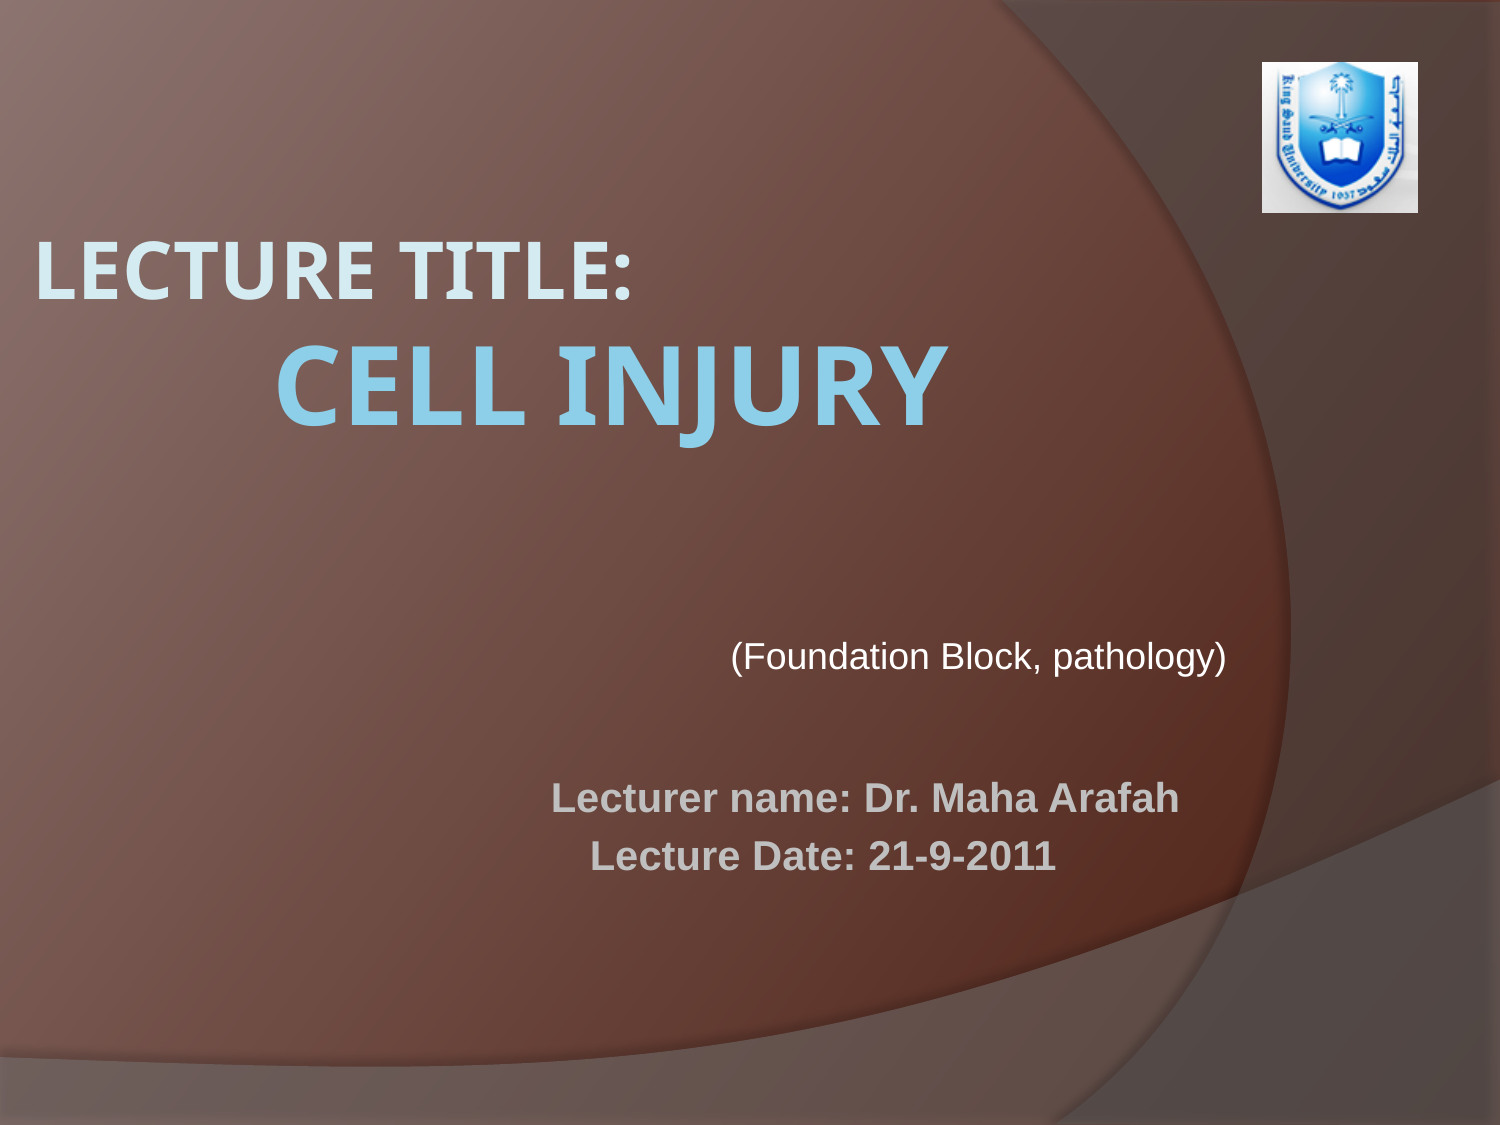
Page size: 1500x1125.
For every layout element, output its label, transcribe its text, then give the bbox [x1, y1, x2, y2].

subtitle Lecturer name: Dr. Maha Arafah Lecture Date: 21-9-2011 [125, 650, 1188, 938]
text_box (Foundation Block, pathology) [715, 624, 1243, 685]
picture [1262, 62, 1418, 213]
title Lecture Title: Cell injury [24, 212, 1313, 590]
